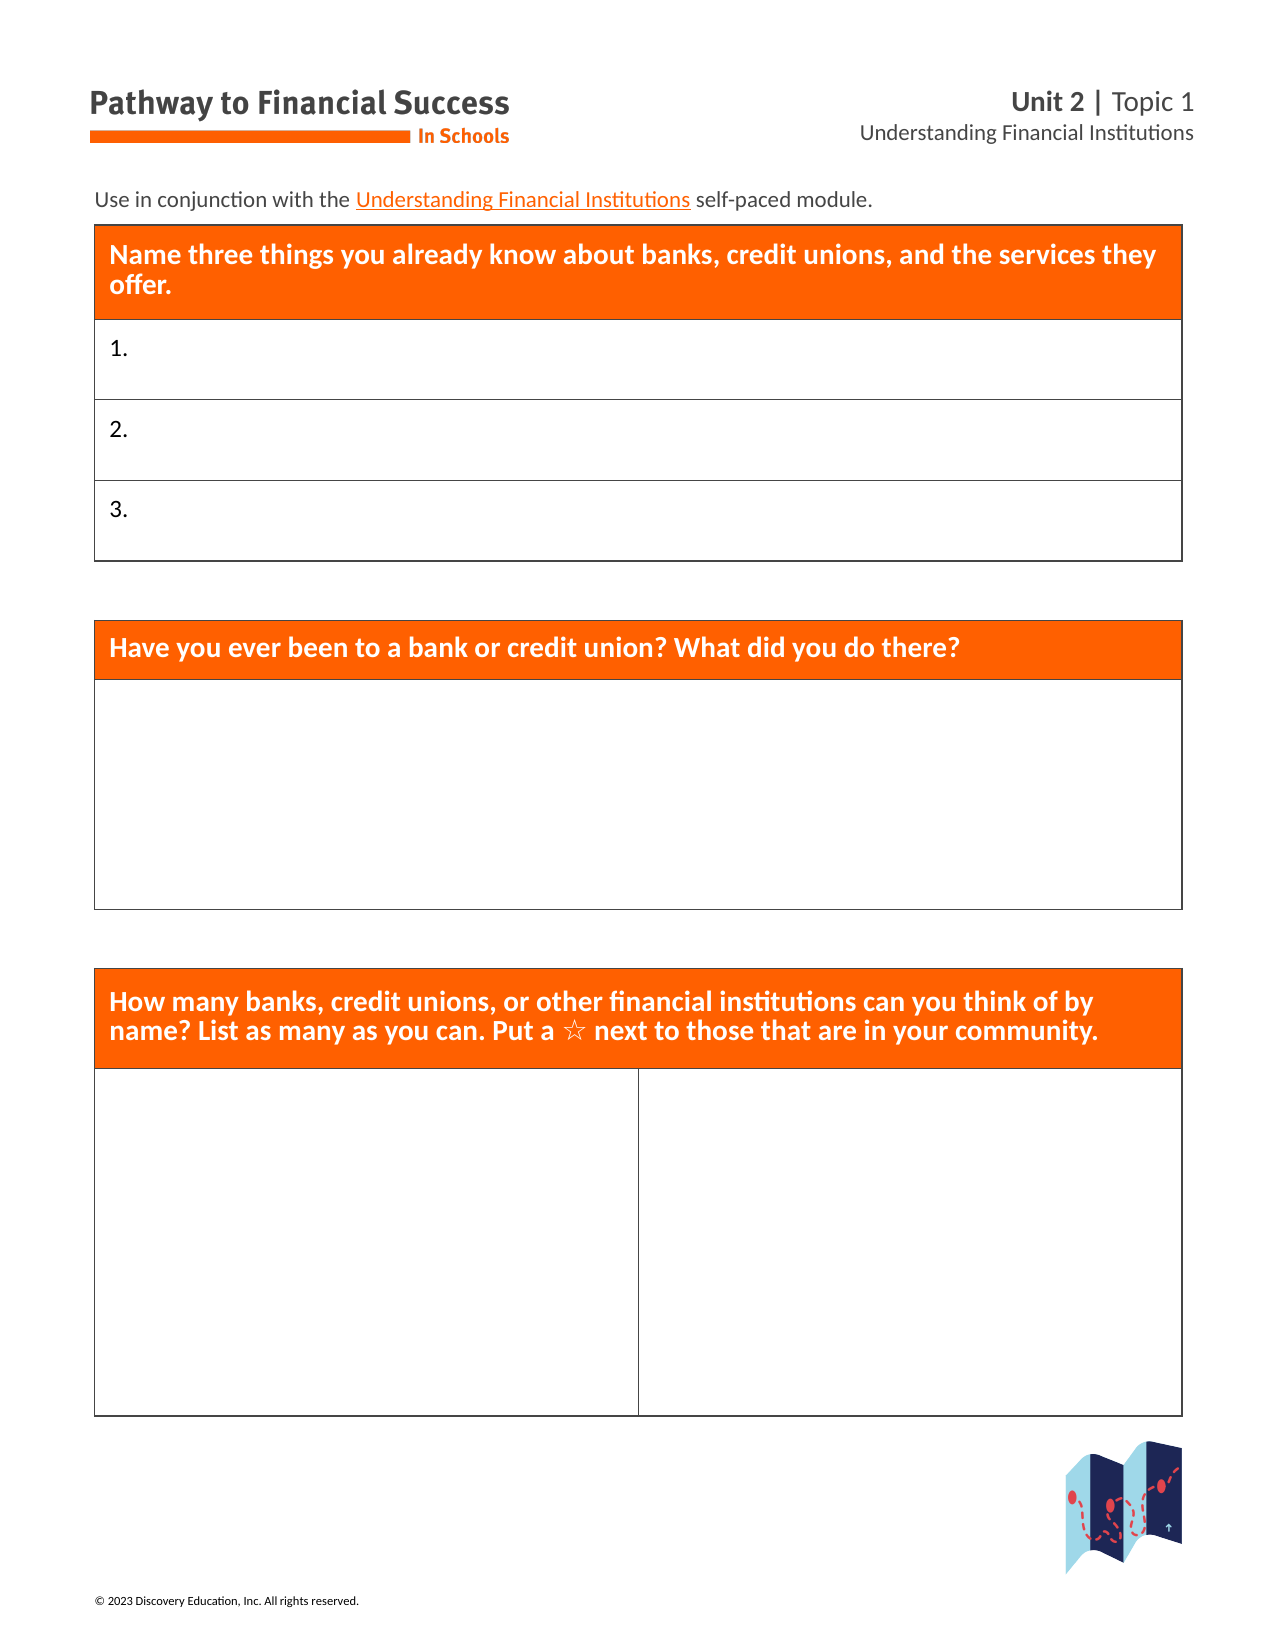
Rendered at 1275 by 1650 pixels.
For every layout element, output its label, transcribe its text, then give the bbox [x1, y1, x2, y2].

table_cell 2. [95, 400, 1181, 480]
table_cell [639, 1069, 1181, 1415]
picture [90, 89, 509, 143]
table_header Have you ever been to a bank or credit union? What did you do there? [95, 621, 1181, 679]
picture [1064, 1441, 1183, 1576]
table_cell 3. [95, 481, 1181, 560]
table_cell [95, 680, 1181, 909]
table_cell [95, 1069, 638, 1415]
table_header Name three things you already know about banks, credit unions, and the services they offer. [95, 226, 1181, 319]
list Use in conjunction with the Understanding Financial Institutions self-paced module. [94, 180, 1182, 218]
table_header How many banks, credit unions, or other financial institutions can you think of by name? List as many as you can. Put a ☆ next to those that are in your community. [95, 969, 1181, 1068]
table_cell 1. [95, 320, 1181, 399]
